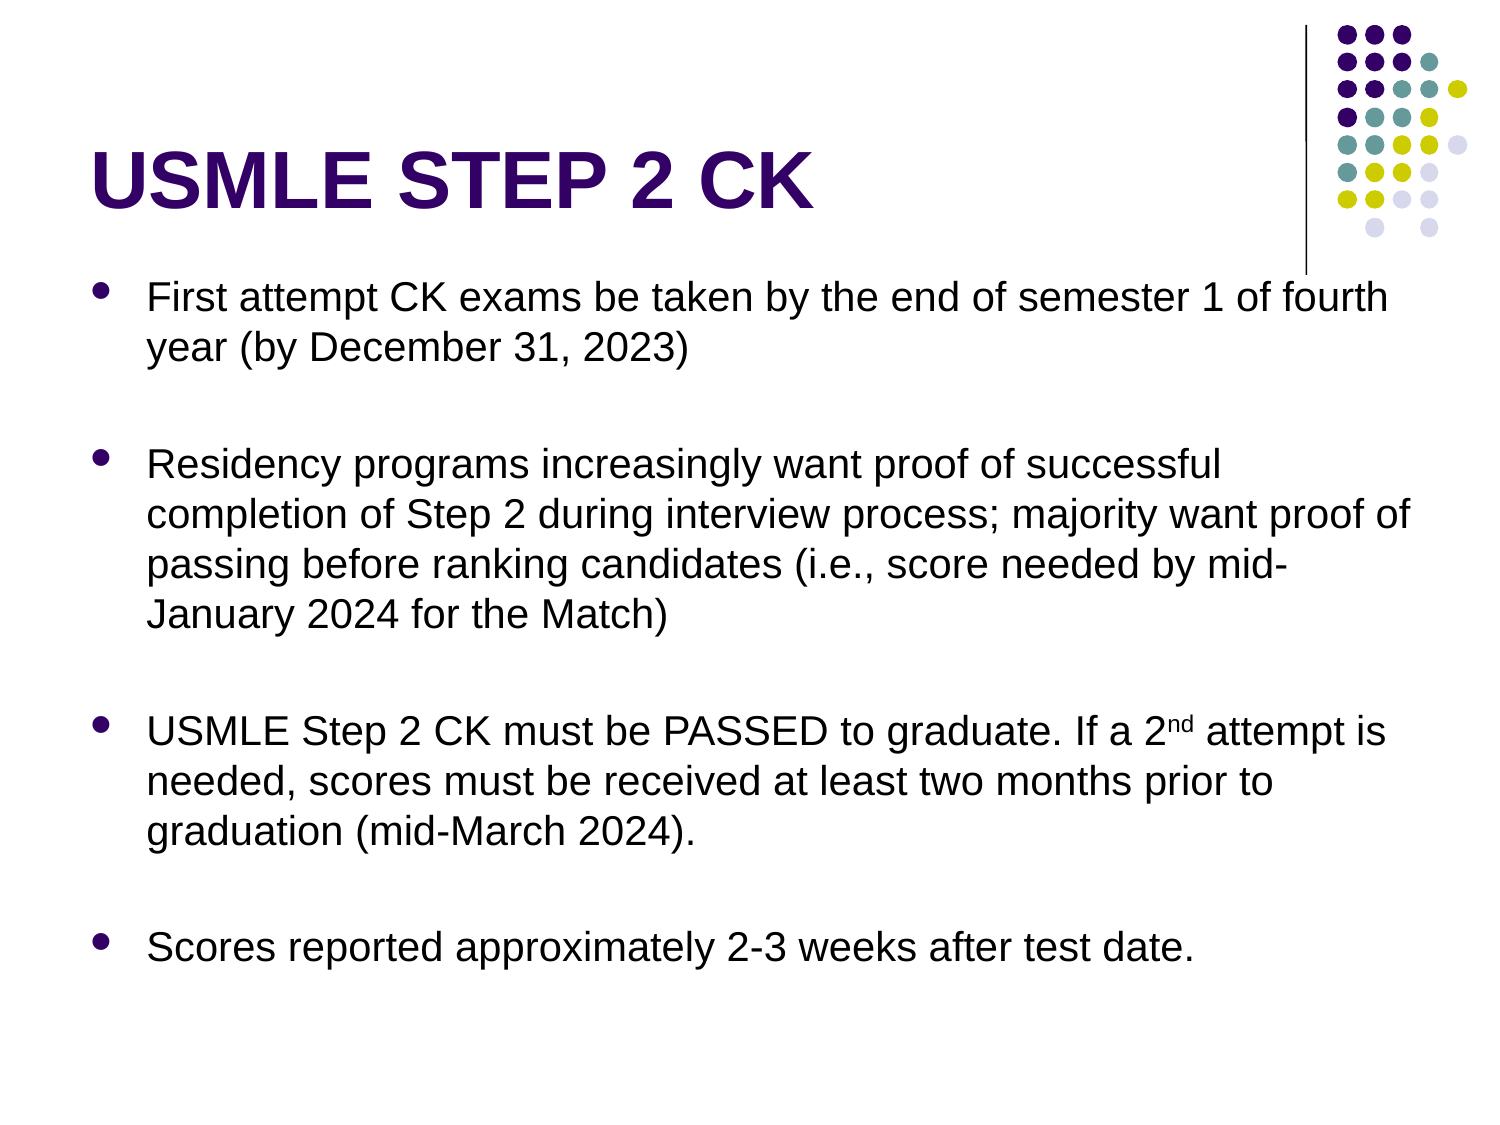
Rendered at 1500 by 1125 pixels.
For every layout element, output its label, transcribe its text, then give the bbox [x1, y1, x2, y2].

list First attempt CK exams be taken by the end of semester 1 of fourth year (by December 31, 2023) Residency programs increasingly want proof of successful completion of Step 2 during interview process; majority want proof of passing before ranking candidates (i.e., score needed by mid-January 2024 for the Match) USMLE Step 2 CK must be PASSED to graduate. If a 2nd attempt is needed, scores must be received at least two months prior to graduation (mid-March 2024). Scores reported approximately 2-3 weeks after test date. [75, 262, 1450, 1005]
title USMLE STEP 2 CK [75, 20, 1313, 233]
